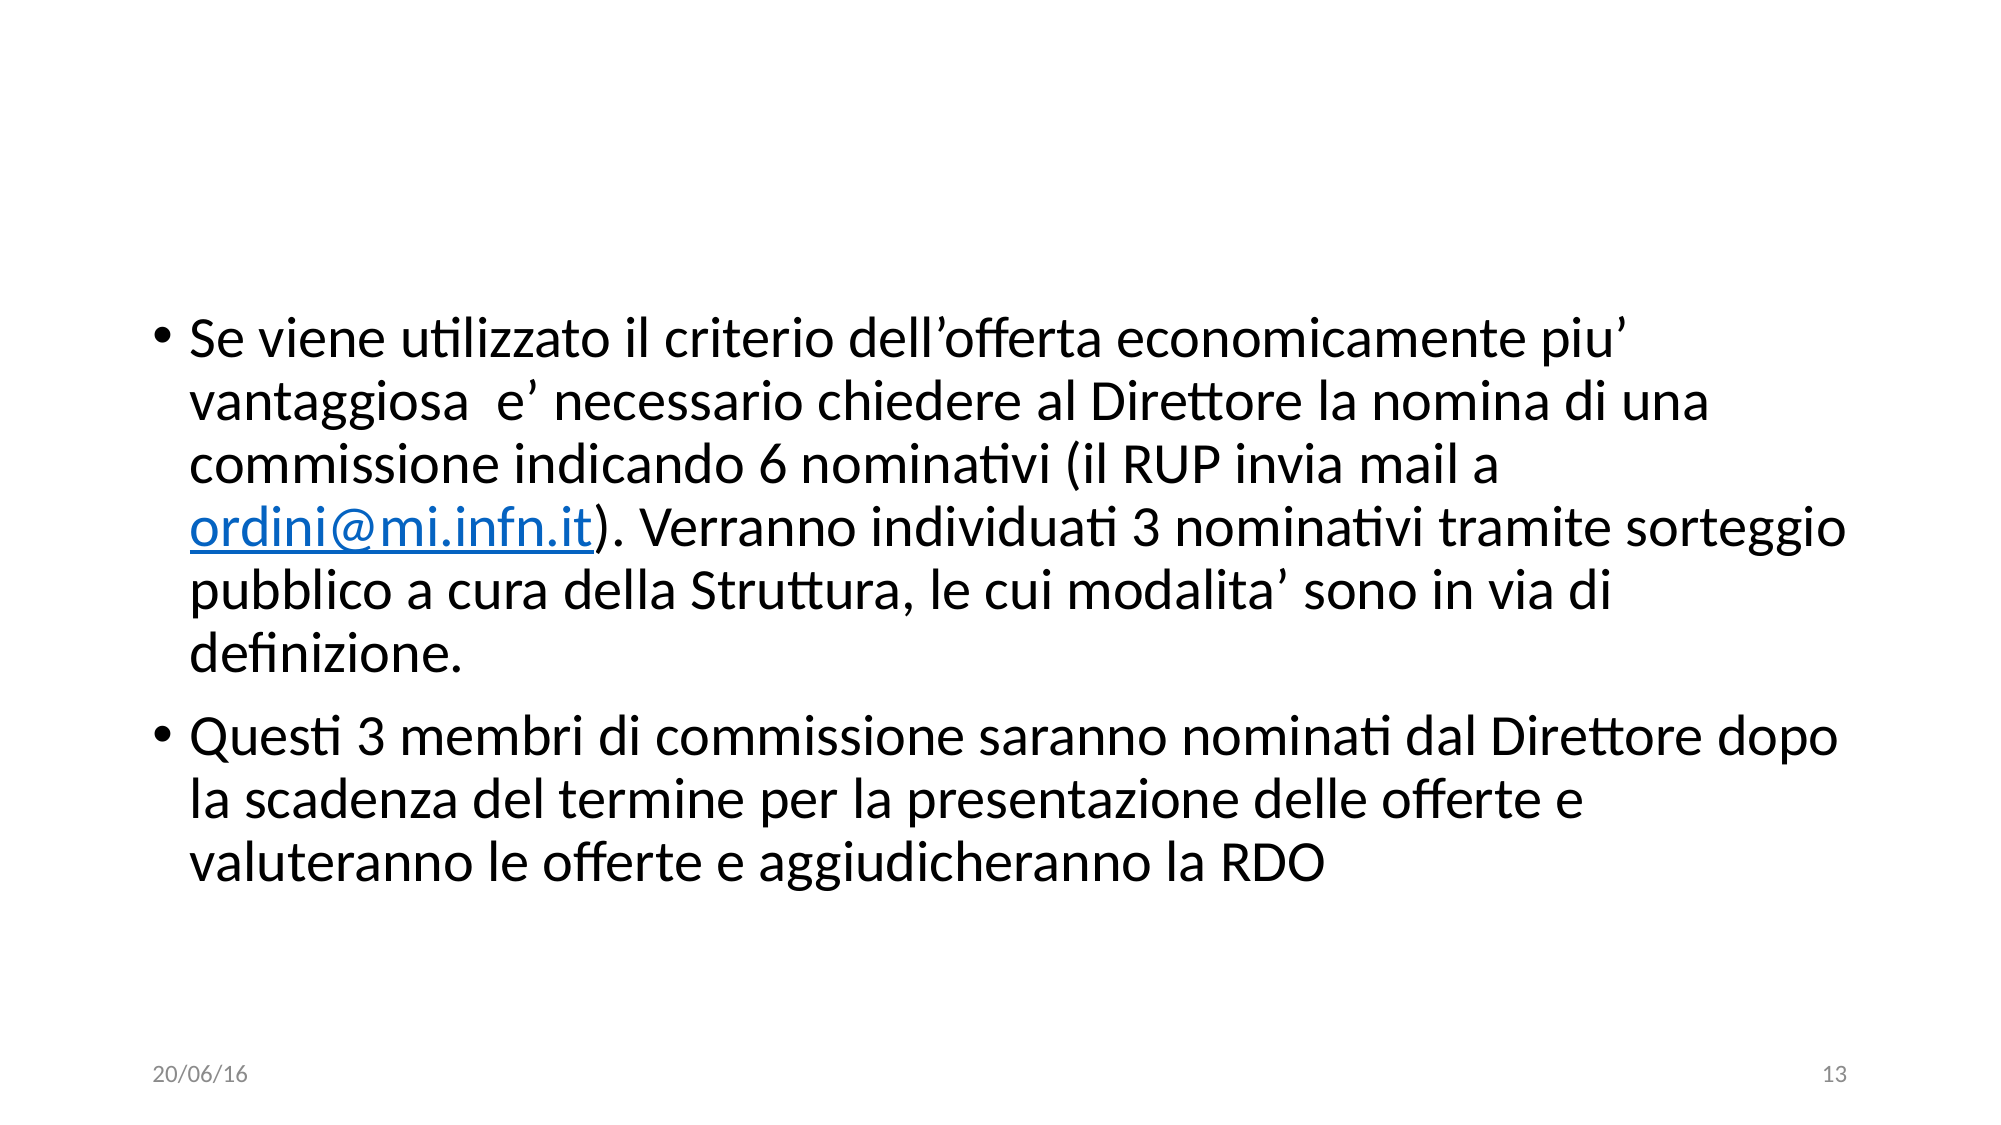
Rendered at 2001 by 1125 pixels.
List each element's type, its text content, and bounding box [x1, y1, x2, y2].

slide_number 13 [1412, 1042, 1863, 1103]
list Se viene utilizzato il criterio dell’offerta economicamente piu’ vantaggiosa e’ necessario chiedere al Direttore la nomina di una commissione indicando 6 nominativi (il RUP invia mail a ordini@mi.infn.it). Verranno individuati 3 nominativi tramite sorteggio pubblico a cura della Struttura, le cui modalita’ sono in via di definizione. Questi 3 membri di commissione saranno nominati dal Direttore dopo la scadenza del termine per la presentazione delle offerte e valuteranno le offerte e aggiudicheranno la RDO [137, 299, 1863, 1014]
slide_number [137, 1042, 588, 1103]
